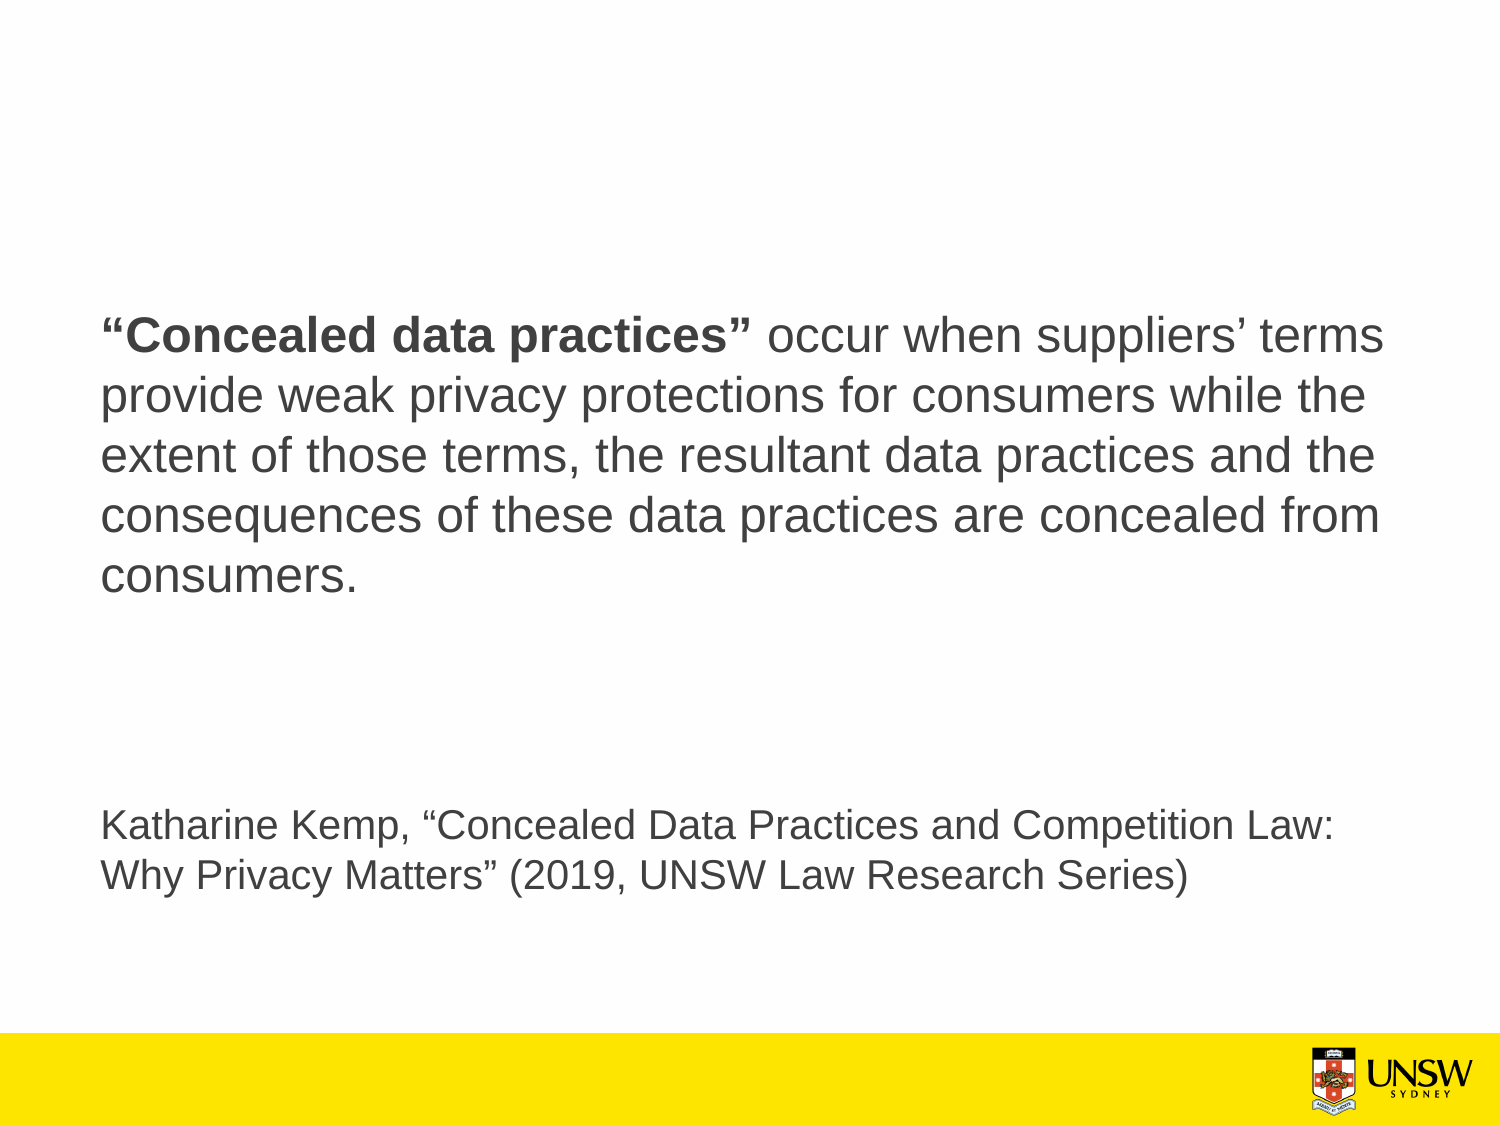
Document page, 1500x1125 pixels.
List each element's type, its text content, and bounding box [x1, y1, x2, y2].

picture [0, 0, 1500, 1125]
list “Concealed data practices” occur when suppliers’ terms provide weak privacy protections for consumers while the extent of those terms, the resultant data practices and the consequences of these data practices are concealed from consumers. Katharine Kemp, “Concealed Data Practices and Competition Law: Why Privacy Matters” (2019, UNSW Law Research Series) [100, 302, 1397, 1012]
